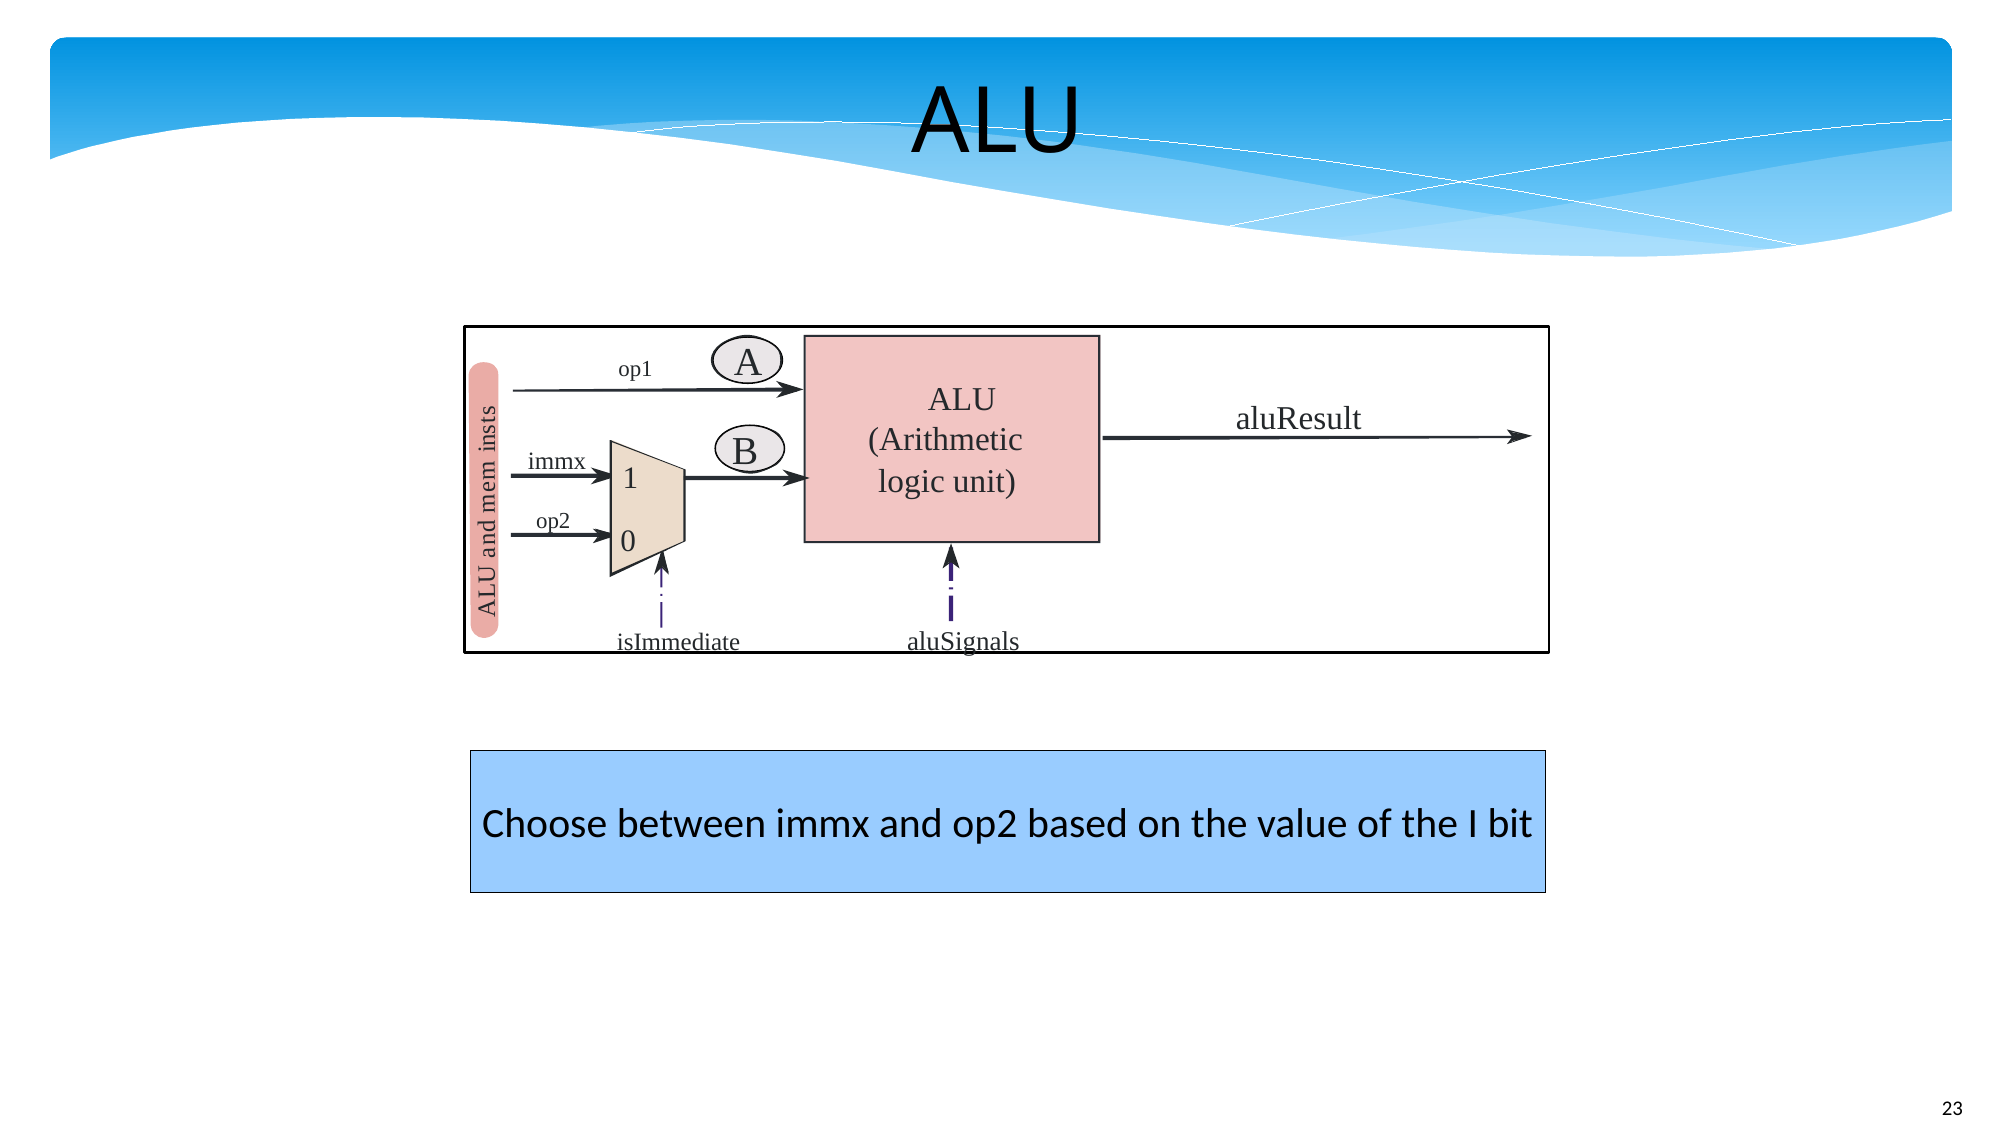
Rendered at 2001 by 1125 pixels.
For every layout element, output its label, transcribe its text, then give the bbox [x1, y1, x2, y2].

text_box [470, 618, 499, 638]
text_box [782, 469, 810, 487]
text_box [791, 475, 800, 481]
text_box [510, 473, 598, 478]
text_box [776, 380, 804, 398]
text_box [592, 528, 609, 544]
text_box [600, 532, 609, 538]
text_box [609, 440, 686, 578]
text_box B [731, 425, 759, 473]
text_box U [469, 565, 501, 584]
text_box d [469, 520, 501, 533]
text_box op1 [618, 353, 653, 382]
text_box e [469, 481, 501, 494]
text_box A [733, 336, 763, 384]
text_box [686, 475, 789, 481]
text_box [1514, 433, 1523, 440]
text_box isImmediate [616, 625, 741, 656]
text_box s [469, 405, 501, 416]
text_box (Arithmetic [868, 416, 1024, 457]
text_box n [469, 434, 501, 447]
text_box [806, 337, 1098, 541]
text_box i [469, 446, 501, 454]
text_box ALU [927, 376, 997, 416]
text_box [710, 337, 733, 382]
text_box 1 [622, 456, 639, 495]
text_box t [469, 416, 501, 424]
text_box A [469, 599, 501, 618]
text_box m [469, 461, 500, 481]
text_box [803, 334, 1101, 544]
text_box [759, 427, 784, 470]
text_box [599, 473, 608, 478]
text_box n [469, 532, 501, 546]
text_box [590, 467, 609, 485]
text_box [714, 340, 733, 381]
text_box [948, 552, 954, 562]
text_box logic unit) [878, 459, 1017, 500]
text_box a [469, 546, 501, 559]
text_box [763, 338, 783, 382]
text_box [948, 595, 954, 622]
text_box aluSignals [907, 623, 1020, 656]
text_box [510, 532, 598, 537]
text_box immx [527, 444, 587, 473]
text_box 0 [620, 519, 637, 558]
text_box [612, 443, 683, 572]
text_box aluResult [1235, 395, 1363, 436]
text_box [463, 325, 1550, 654]
title ALU [389, 21, 1607, 210]
text_box [1102, 435, 1511, 441]
text_box op2 [535, 505, 571, 532]
text_box [660, 556, 665, 567]
text_box [784, 387, 795, 392]
text_box [512, 387, 783, 392]
text_box [942, 543, 960, 569]
text_box [469, 558, 501, 566]
text_box Choose between immx and op2 based on the value of the I bit [470, 750, 1546, 893]
text_box [1506, 429, 1533, 445]
text_box [948, 563, 954, 581]
text_box [763, 340, 780, 380]
text_box [469, 455, 501, 463]
text_box [716, 430, 731, 467]
text_box [469, 514, 501, 522]
text_box [468, 362, 499, 424]
text_box L [469, 583, 501, 599]
text_box [654, 552, 669, 575]
text_box s [469, 424, 501, 435]
text_box m [469, 494, 500, 515]
